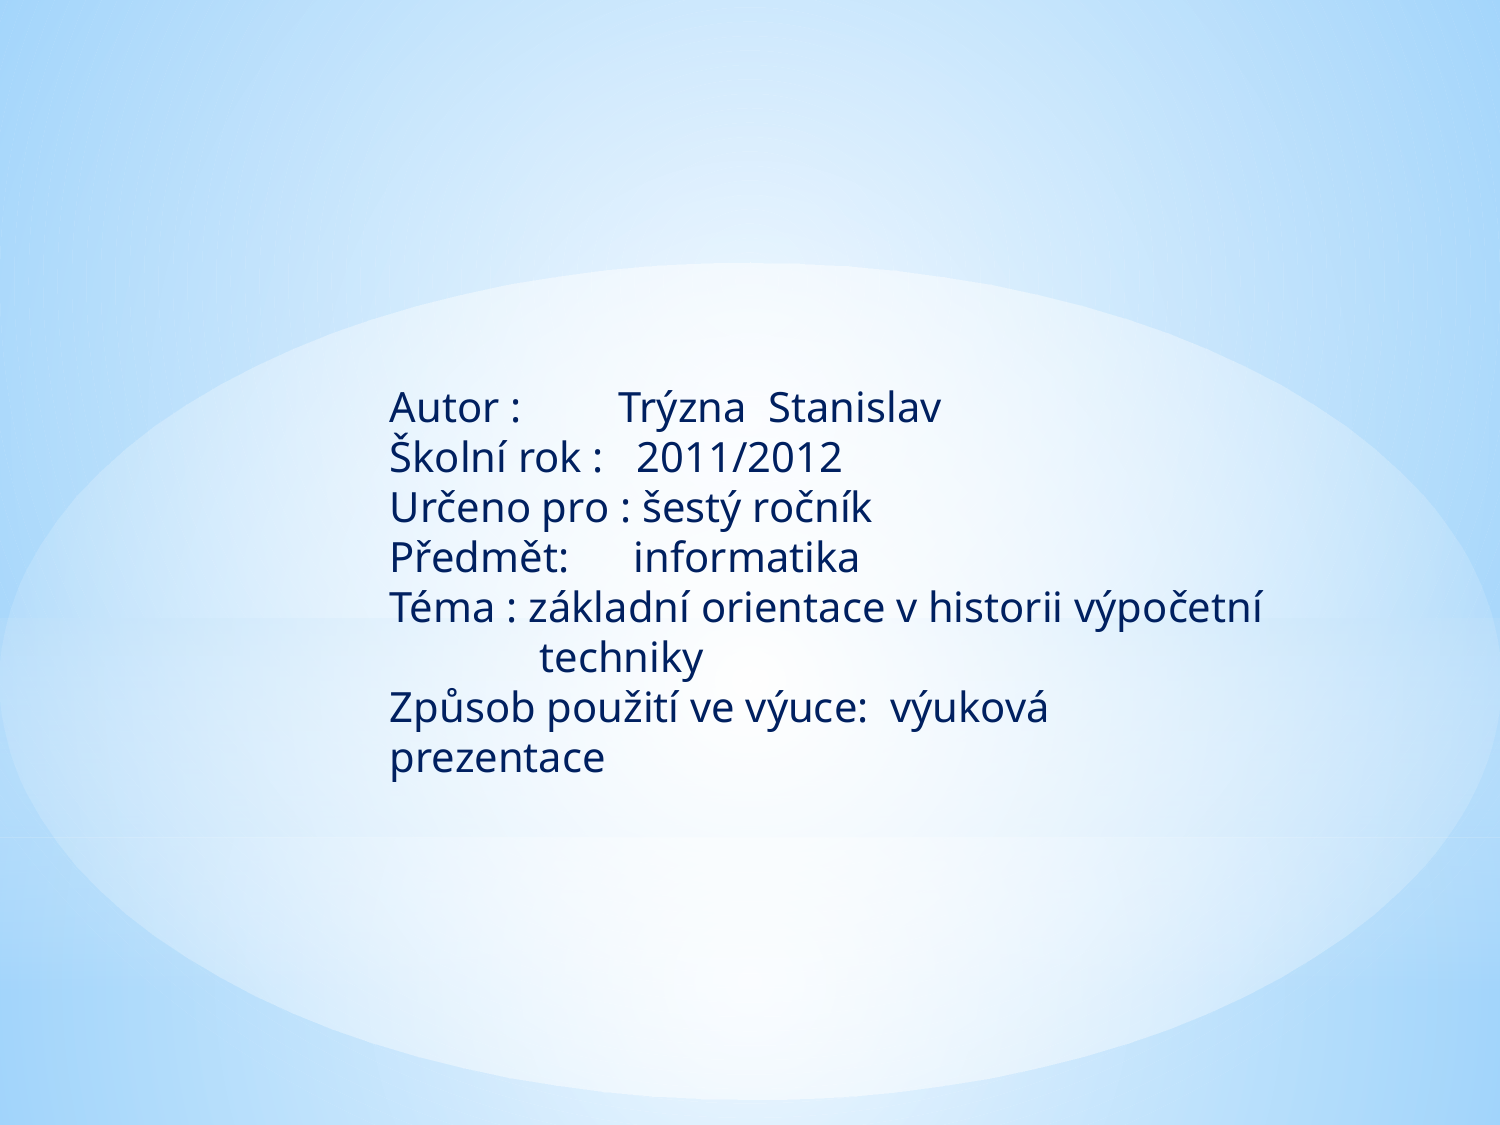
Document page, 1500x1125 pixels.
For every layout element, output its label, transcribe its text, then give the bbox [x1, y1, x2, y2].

text_box Autor : Trýzna Stanislav Školní rok : 2011/2012 Určeno pro : šestý ročník Předmět: informatika Téma : základní orientace v historii výpočetní techniky Způsob použití ve výuce: výuková prezentace [375, 373, 1282, 788]
